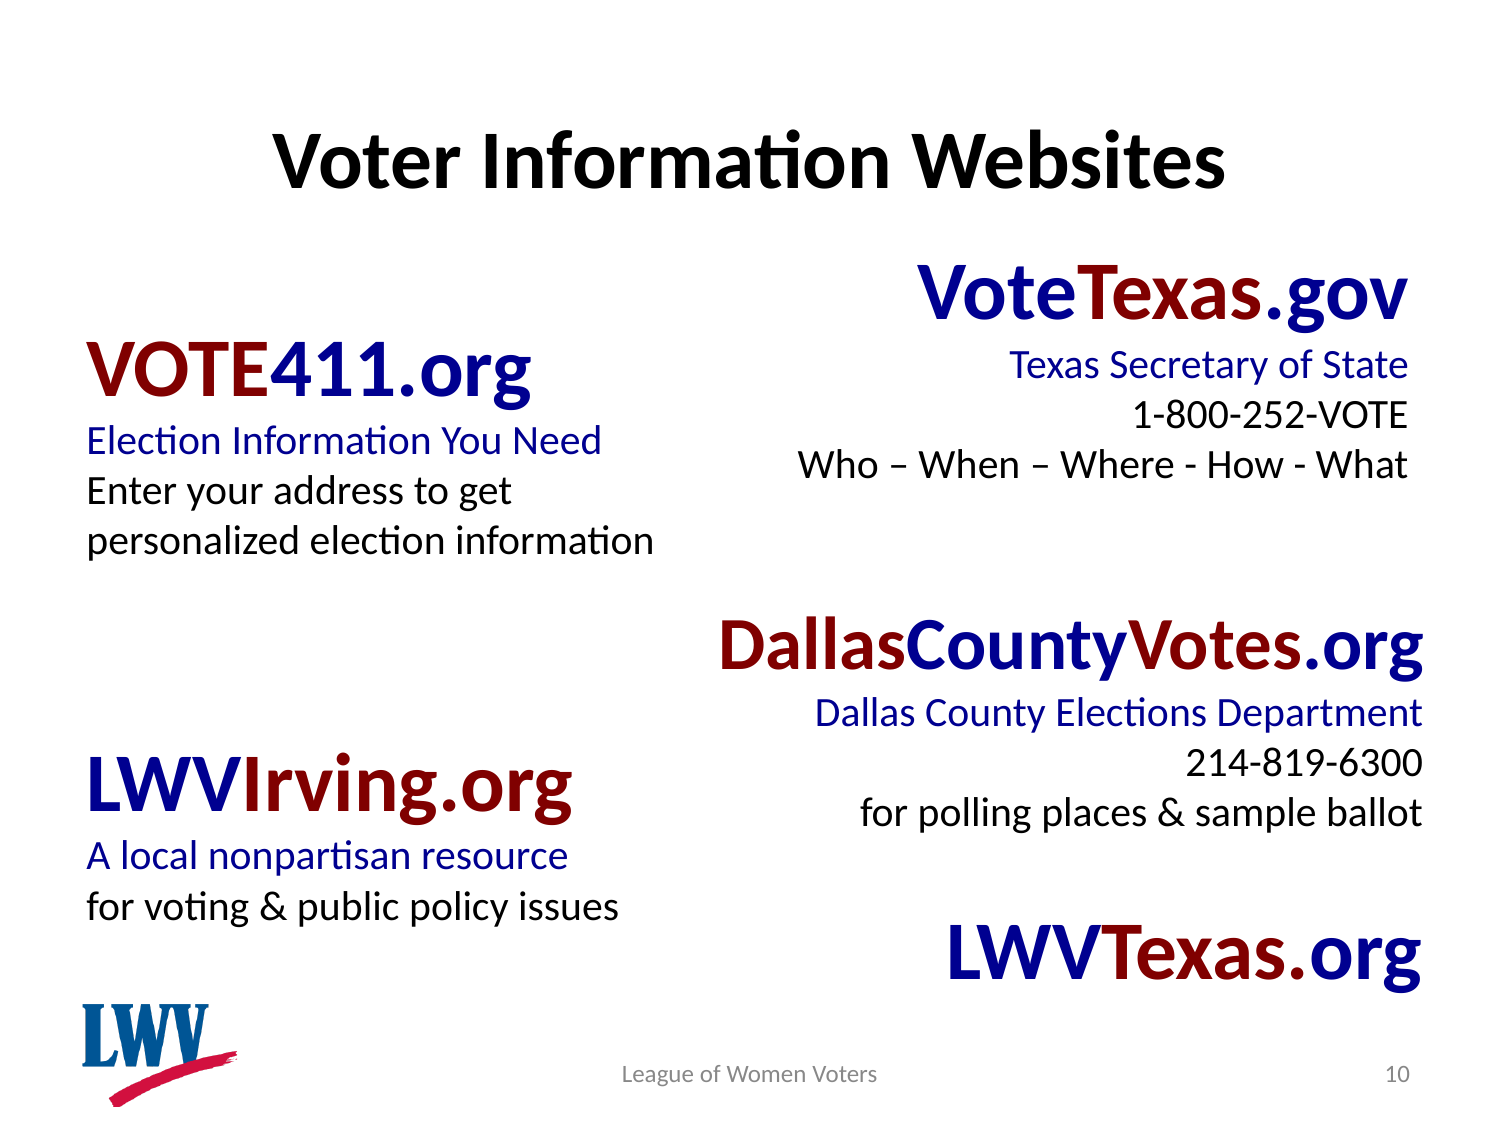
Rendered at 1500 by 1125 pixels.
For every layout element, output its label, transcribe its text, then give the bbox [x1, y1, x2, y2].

text_box VOTE411.org Election Information You Need Enter your address to get personalized election information [71, 305, 803, 574]
text_box VoteTexas.gov Texas Secretary of State 1-800-252-VOTE Who – When – Where - How - What [617, 228, 1424, 497]
footer League of Women Voters [512, 1042, 988, 1103]
slide_number 10 [1074, 1049, 1425, 1103]
title Voter Information Websites [75, 61, 1425, 249]
text_box LWVIrving.org A local nonpartisan resource for voting & public policy issues [71, 720, 803, 938]
text_box LWVTexas.org [854, 888, 1437, 1049]
text_box DallasCountyVotes.org Dallas County Elections Department 214-819-6300 for polling places & sample ballot [452, 586, 1439, 855]
